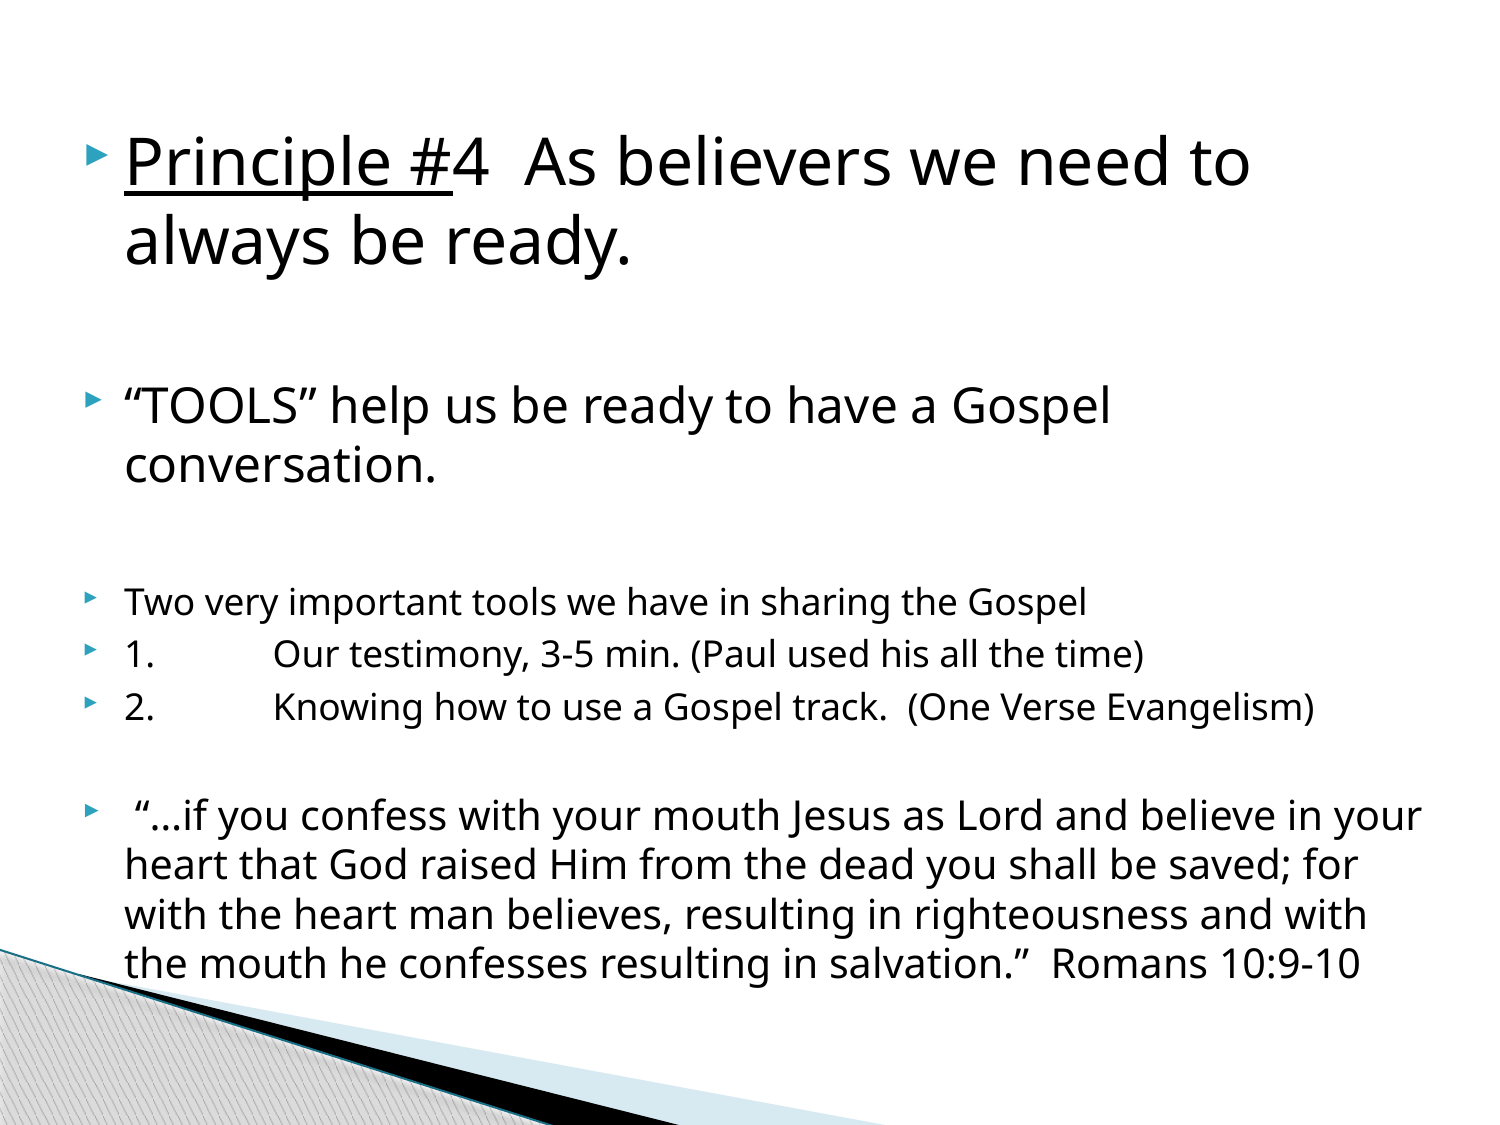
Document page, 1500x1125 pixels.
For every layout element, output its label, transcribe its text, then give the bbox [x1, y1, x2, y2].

list Principle #4 As believers we need to always be ready. “TOOLS” help us be ready to have a Gospel conversation. Two very important tools we have in sharing the Gospel 1. Our testimony, 3-5 min. (Paul used his all the time) 2. Knowing how to use a Gospel track. (One Verse Evangelism) “…if you confess with your mouth Jesus as Lord and believe in your heart that God raised Him from the dead you shall be saved; for with the heart man believes, resulting in righteousness and with the mouth he confesses resulting in salvation.” Romans 10:9-10 [50, 112, 1450, 1038]
